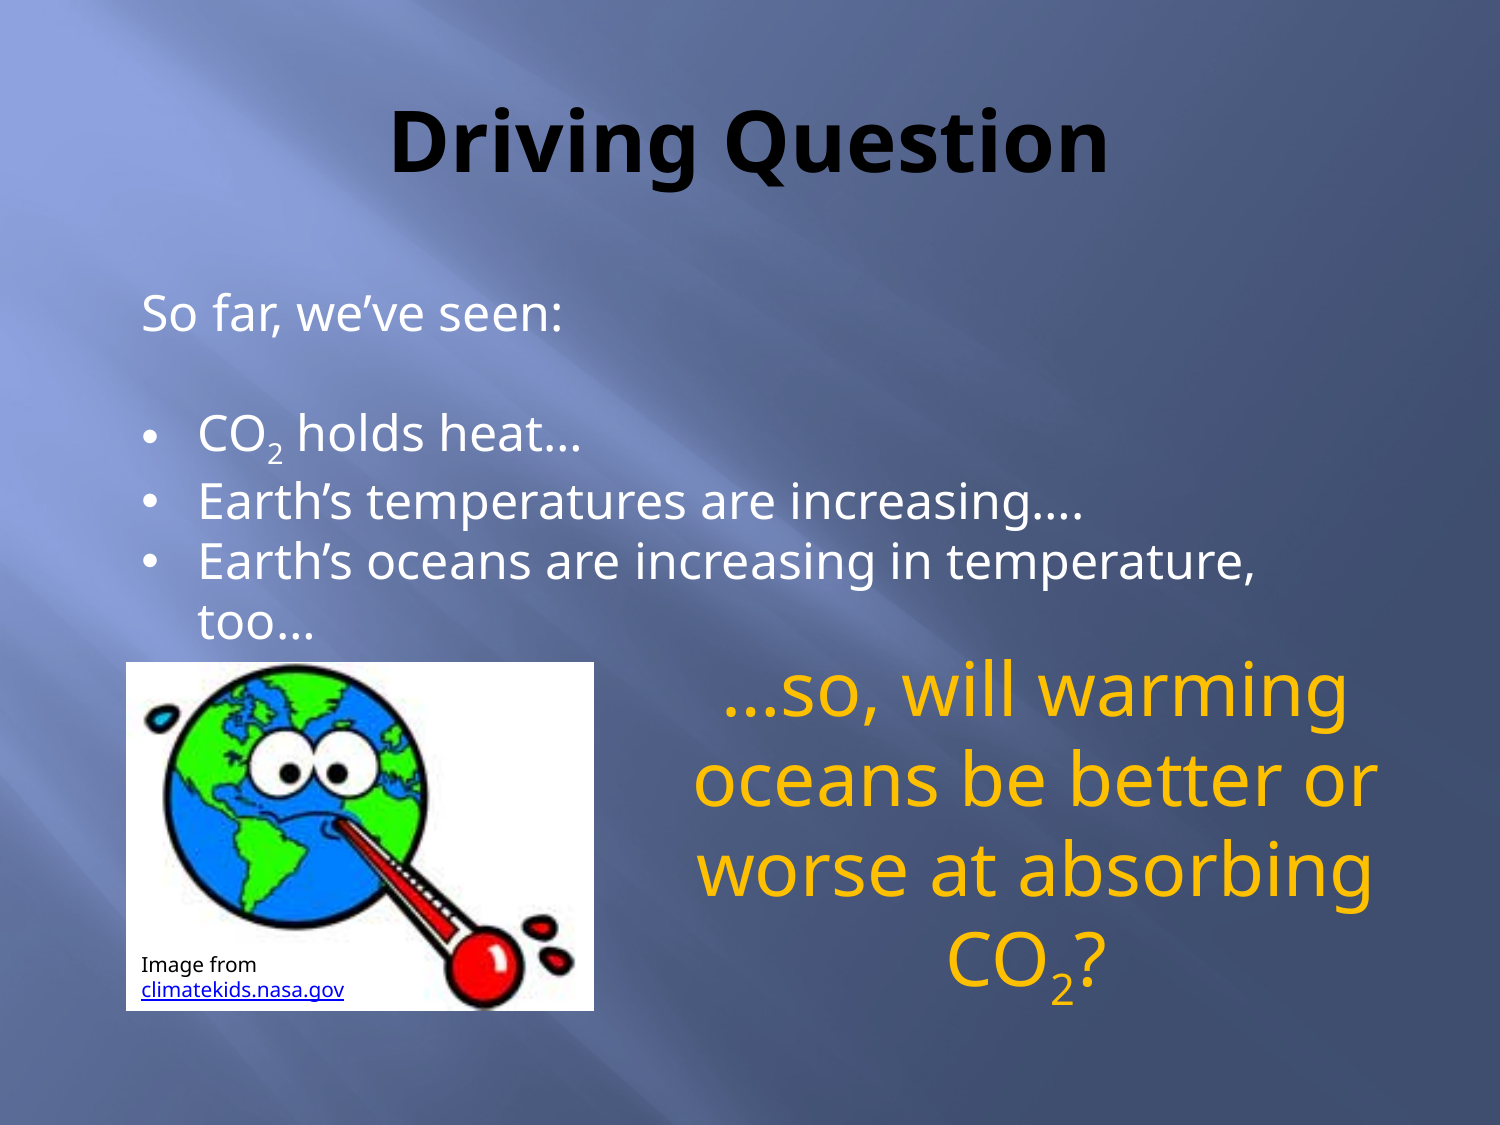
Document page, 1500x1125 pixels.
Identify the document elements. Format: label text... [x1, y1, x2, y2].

text_box …so, will warming oceans be better or worse at absorbing CO2? [649, 634, 1400, 1022]
title Driving Question [75, 45, 1425, 233]
picture [126, 662, 594, 1011]
text_box So far, we’ve seen: CO2 holds heat… Earth’s temperatures are increasing…. Earth’s oceans are increasing in temperature, too… [126, 274, 1374, 658]
